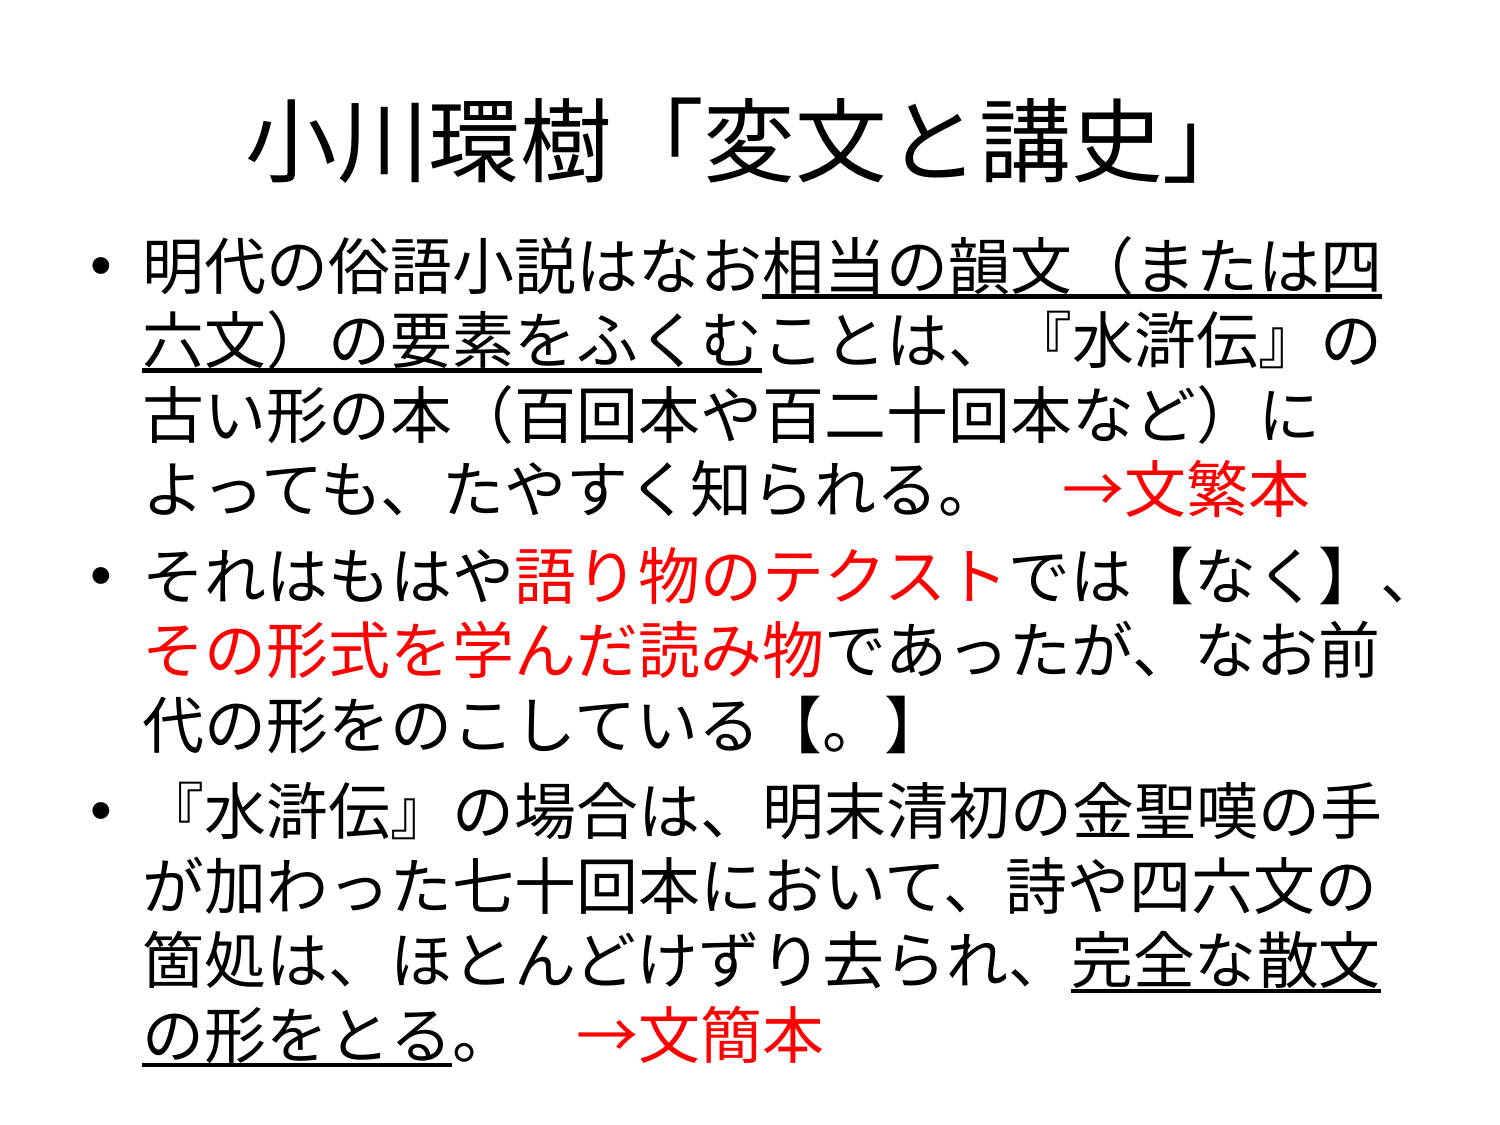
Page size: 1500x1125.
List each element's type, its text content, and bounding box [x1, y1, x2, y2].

list 明代の俗語小説はなお相当の韻文（または四六文）の要素をふくむことは、『水滸伝』の古い形の本（百回本や百二十回本など）によっても、たやすく知られる。 →文繁本 それはもはや語り物のテクストでは【なく】、その形式を学んだ読み物であったが、なお前代の形をのこしている【。】 『水滸伝』の場合は、明末清初の金聖嘆の手が加わった七十回本において、詩や四六文の箇処は、ほとんどけずり去られ、完全な散文の形をとる。 →文簡本 [75, 219, 1425, 1094]
title 小川環樹「変文と講史」 [75, 45, 1425, 219]
